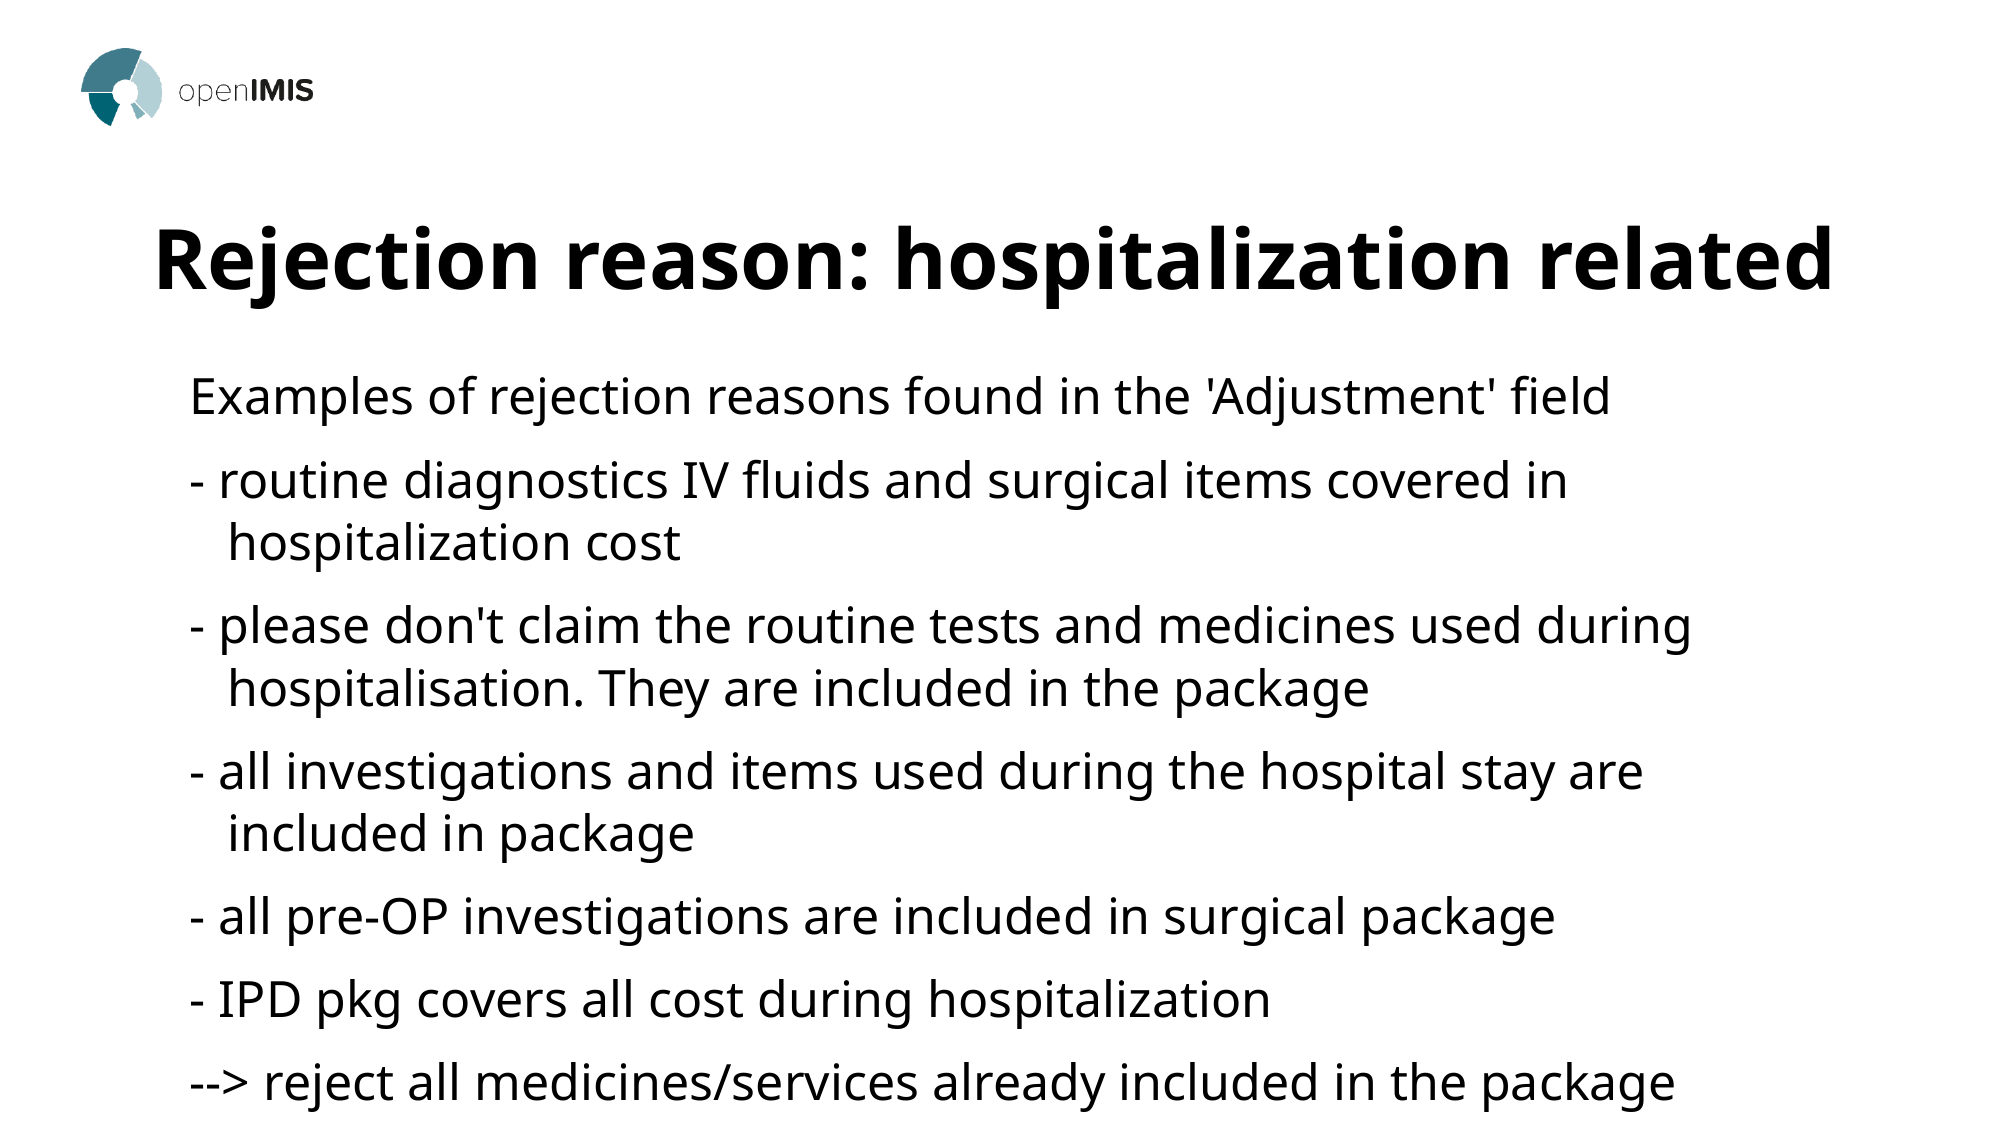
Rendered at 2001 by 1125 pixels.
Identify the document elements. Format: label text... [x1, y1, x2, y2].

list Examples of rejection reasons found in the 'Adjustment' field - routine diagnostics IV fluids and surgical items covered in hospitalization cost - please don't claim the routine tests and medicines used during hospitalisation. They are included in the package - all investigations and items used during the hospital stay are included in package - all pre-OP investigations are included in surgical package - IPD pkg covers all cost during hospitalization --> reject all medicines/services already included in the package [137, 355, 1863, 1014]
picture [81, 48, 313, 126]
title Rejection reason: hospitalization related [137, 185, 1863, 340]
